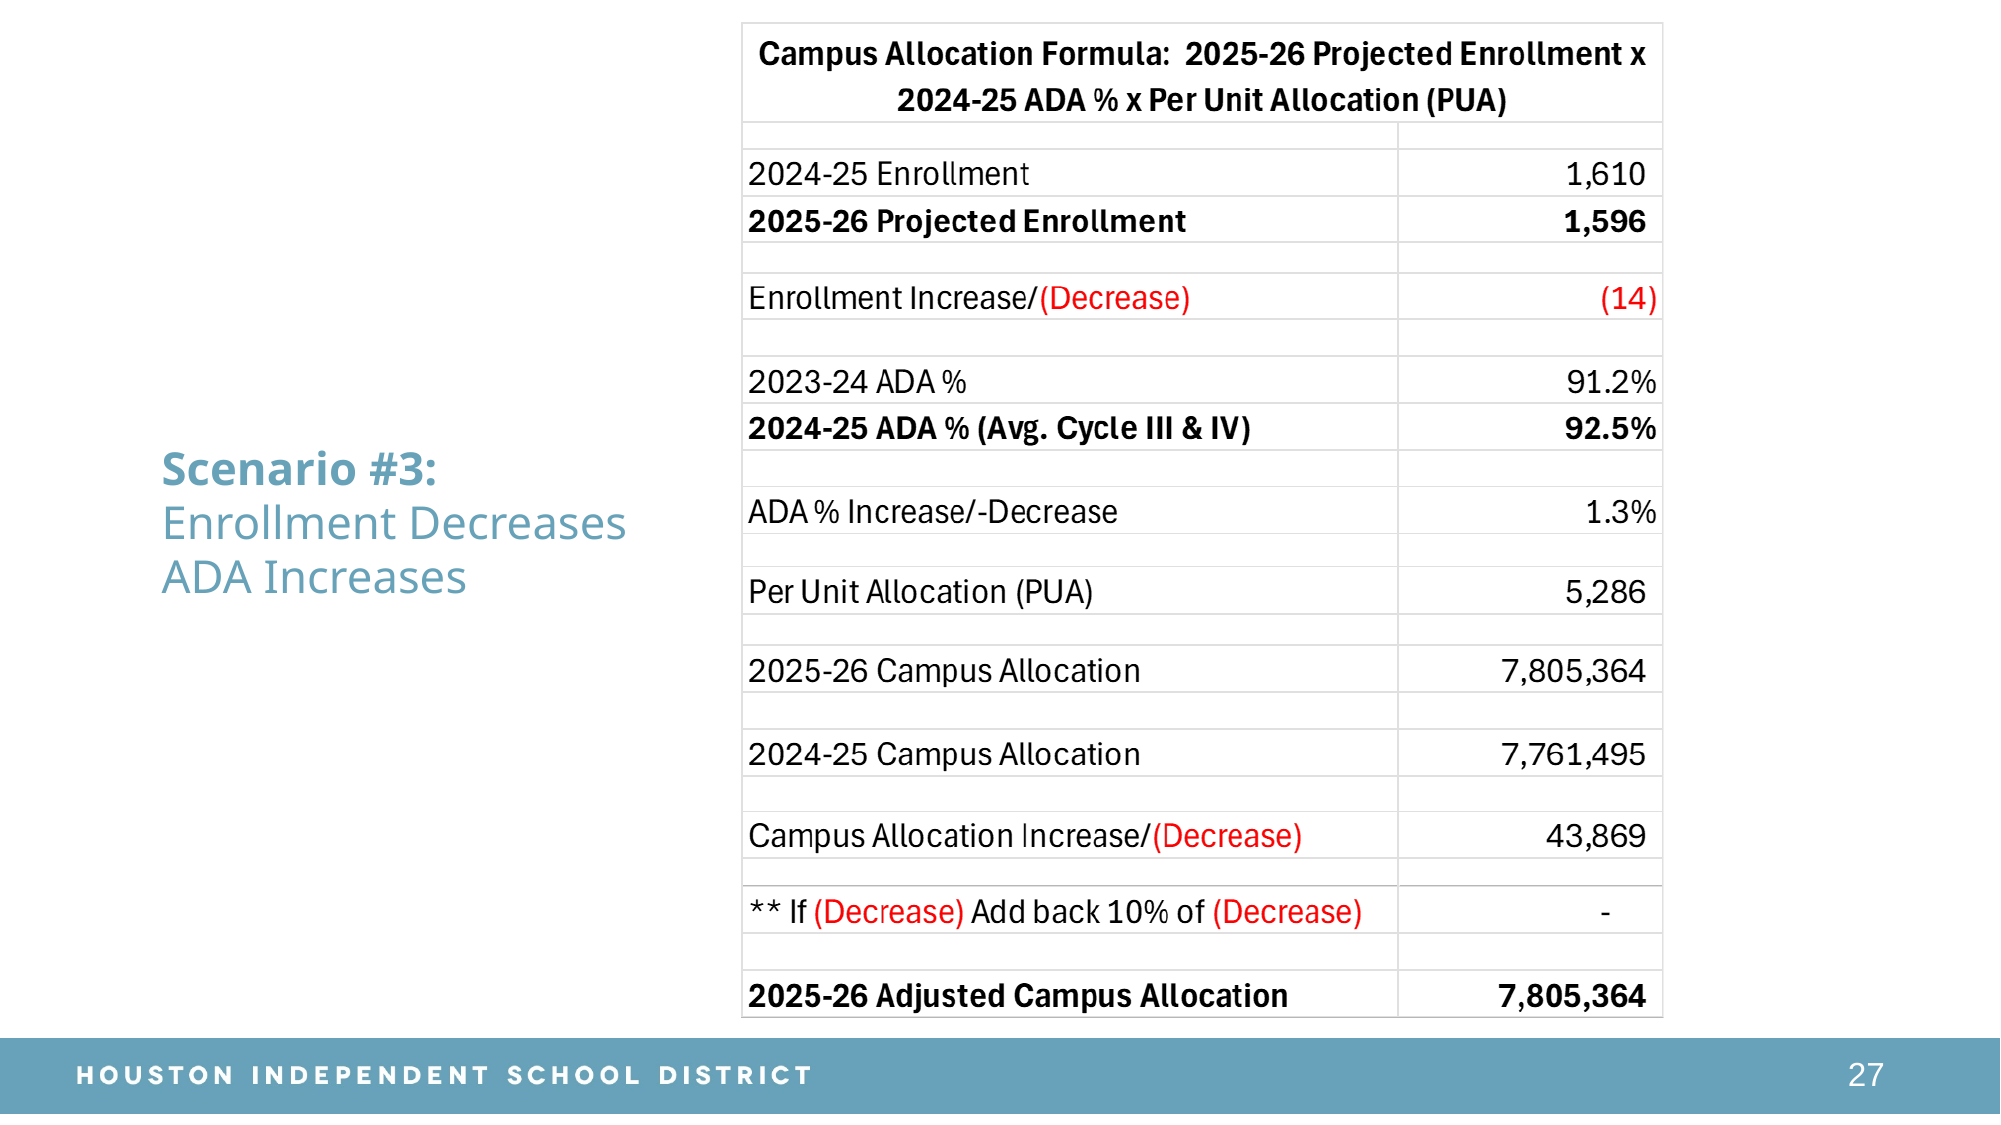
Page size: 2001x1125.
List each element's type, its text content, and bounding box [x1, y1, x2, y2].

slide_number 27 [1433, 1042, 1900, 1103]
picture [741, 22, 1664, 1019]
title Scenario #3: Enrollment Decreases ADA Increases [146, 429, 736, 611]
picture [0, 1038, 2000, 1114]
